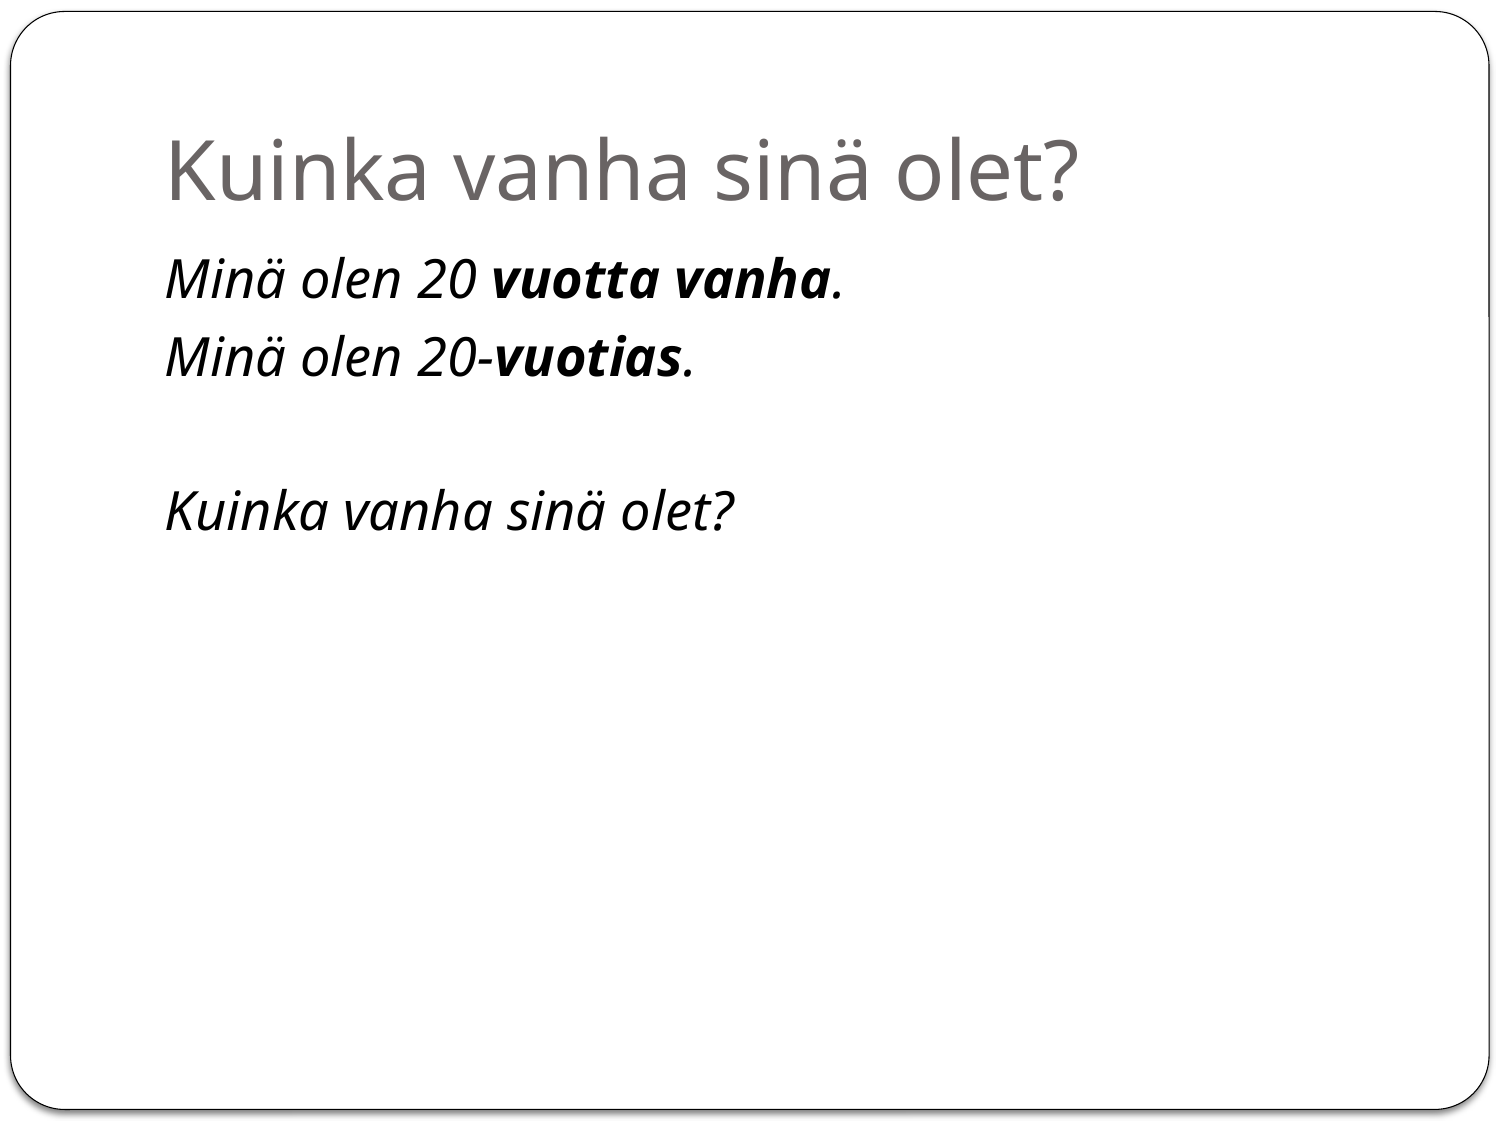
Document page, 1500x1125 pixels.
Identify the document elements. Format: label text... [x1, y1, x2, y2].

list Minä olen 20 vuotta vanha. Minä olen 20-vuotias. Kuinka vanha sinä olet? [150, 237, 1425, 988]
title Kuinka vanha sinä olet? [150, 45, 1425, 233]
